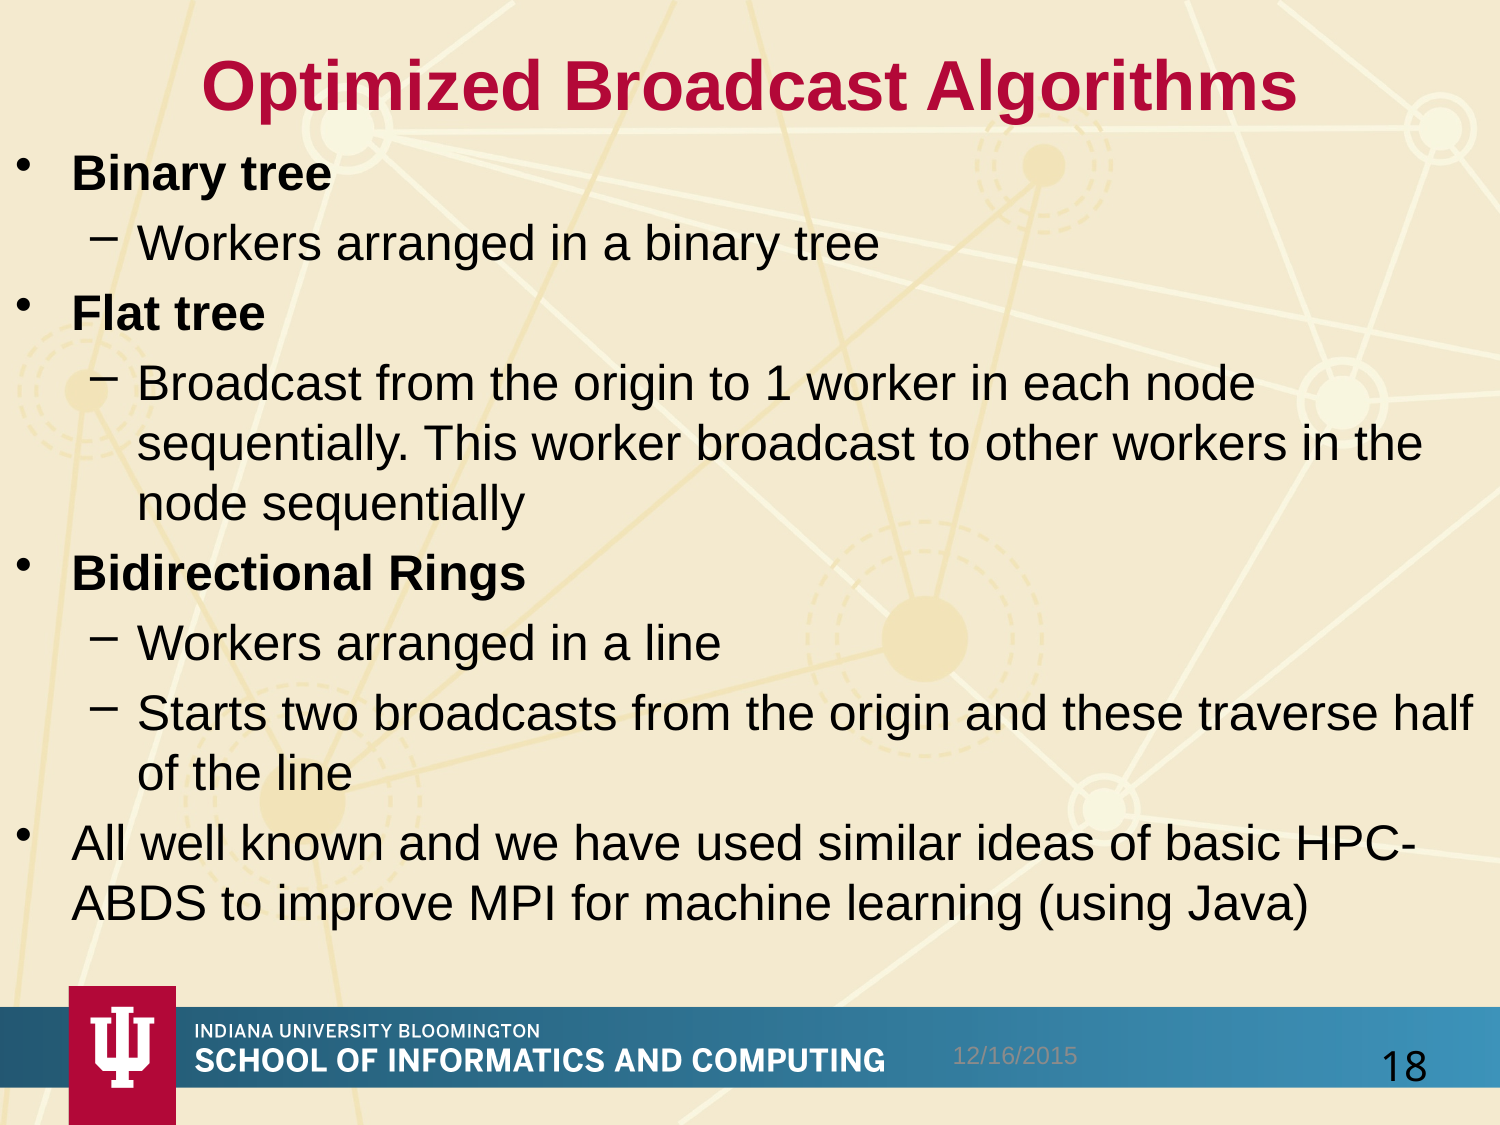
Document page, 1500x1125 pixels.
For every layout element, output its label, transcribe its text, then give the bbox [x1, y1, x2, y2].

picture [0, 796, 1500, 1125]
picture [0, 0, 1500, 133]
slide_number 18 [1365, 1032, 1474, 1081]
title Optimized Broadcast Algorithms [63, 5, 1439, 133]
list Binary tree Workers arranged in a binary tree Flat tree Broadcast from the origin to 1 worker in each node sequentially. This worker broadcast to other workers in the node sequentially Bidirectional Rings Workers arranged in a line Starts two broadcasts from the origin and these traverse half of the line All well known and we have used similar ideas of basic HPC-ABDS to improve MPI for machine learning (using Java) [0, 133, 1500, 796]
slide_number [937, 1024, 1275, 1085]
